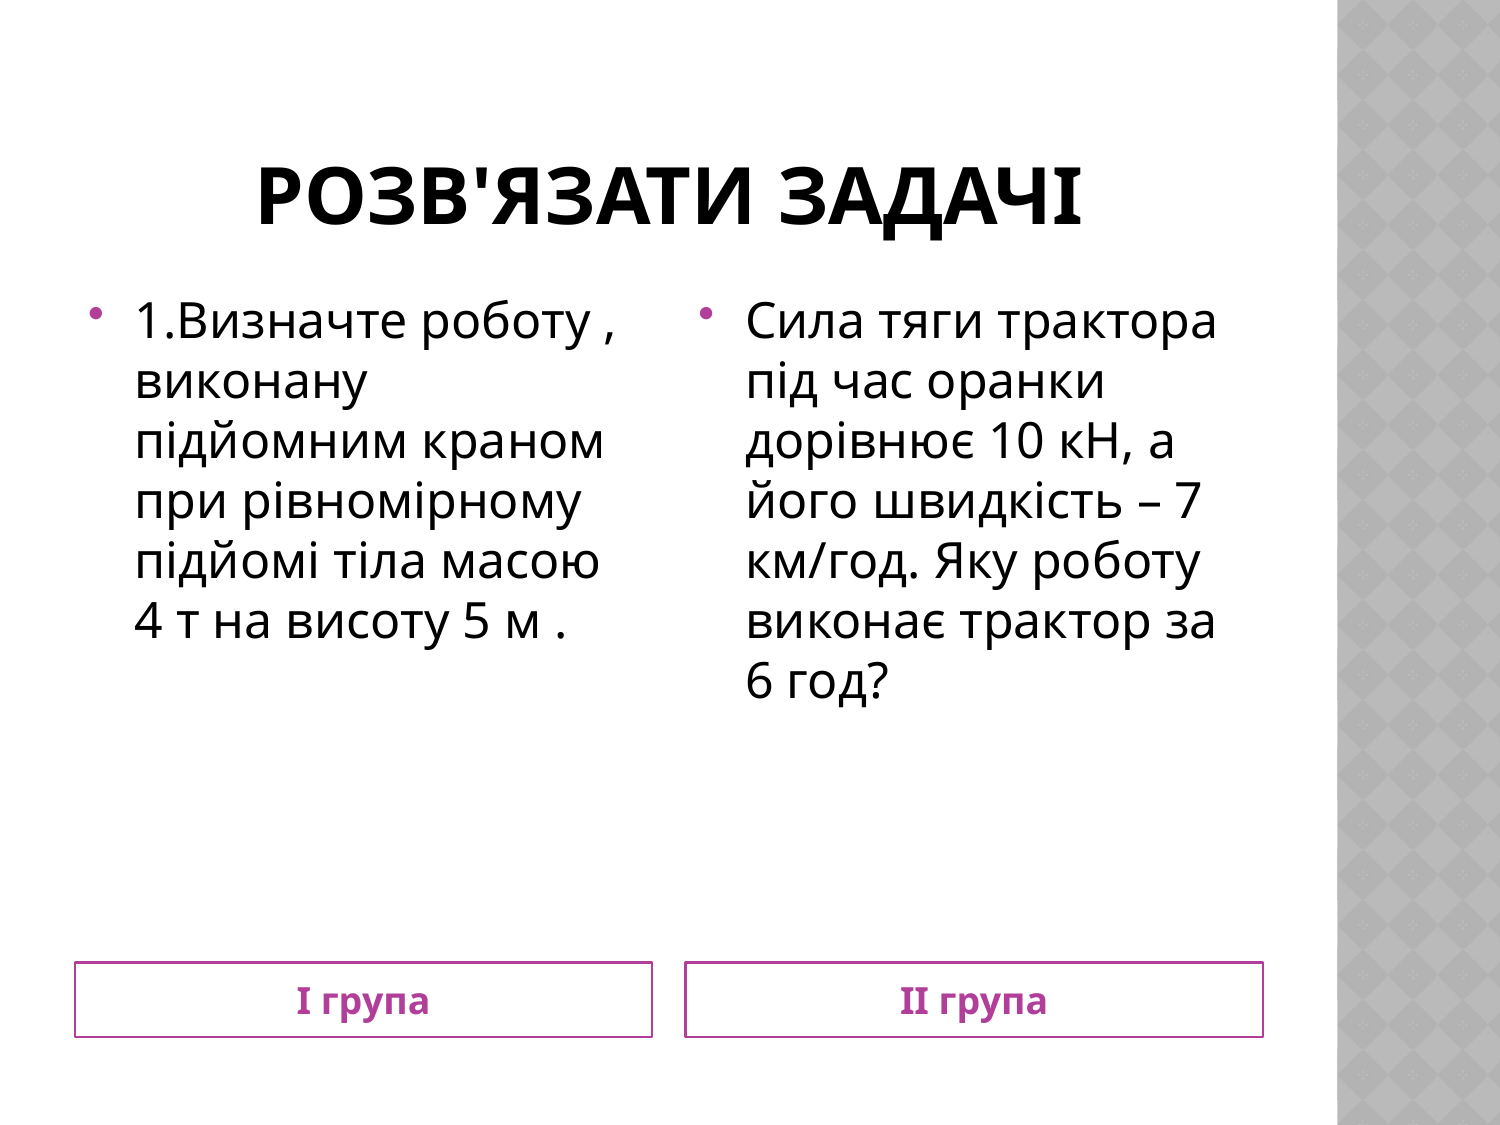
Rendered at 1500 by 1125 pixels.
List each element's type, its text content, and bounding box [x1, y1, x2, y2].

list 1.Визначте роботу , виконану підйомним краном при рівномірному підйомі тіла масою 4 т на висоту 5 м . [75, 280, 653, 956]
list ІІ група [684, 961, 1264, 1038]
list І група [74, 961, 653, 1038]
list Сила тяги трактора під час оранки дорівнює 10 кН, а його швидкість – 7 км/год. Яку роботу виконає трактор за 6 год? [685, 280, 1263, 956]
title Розв'язати задачі [75, 52, 1263, 240]
